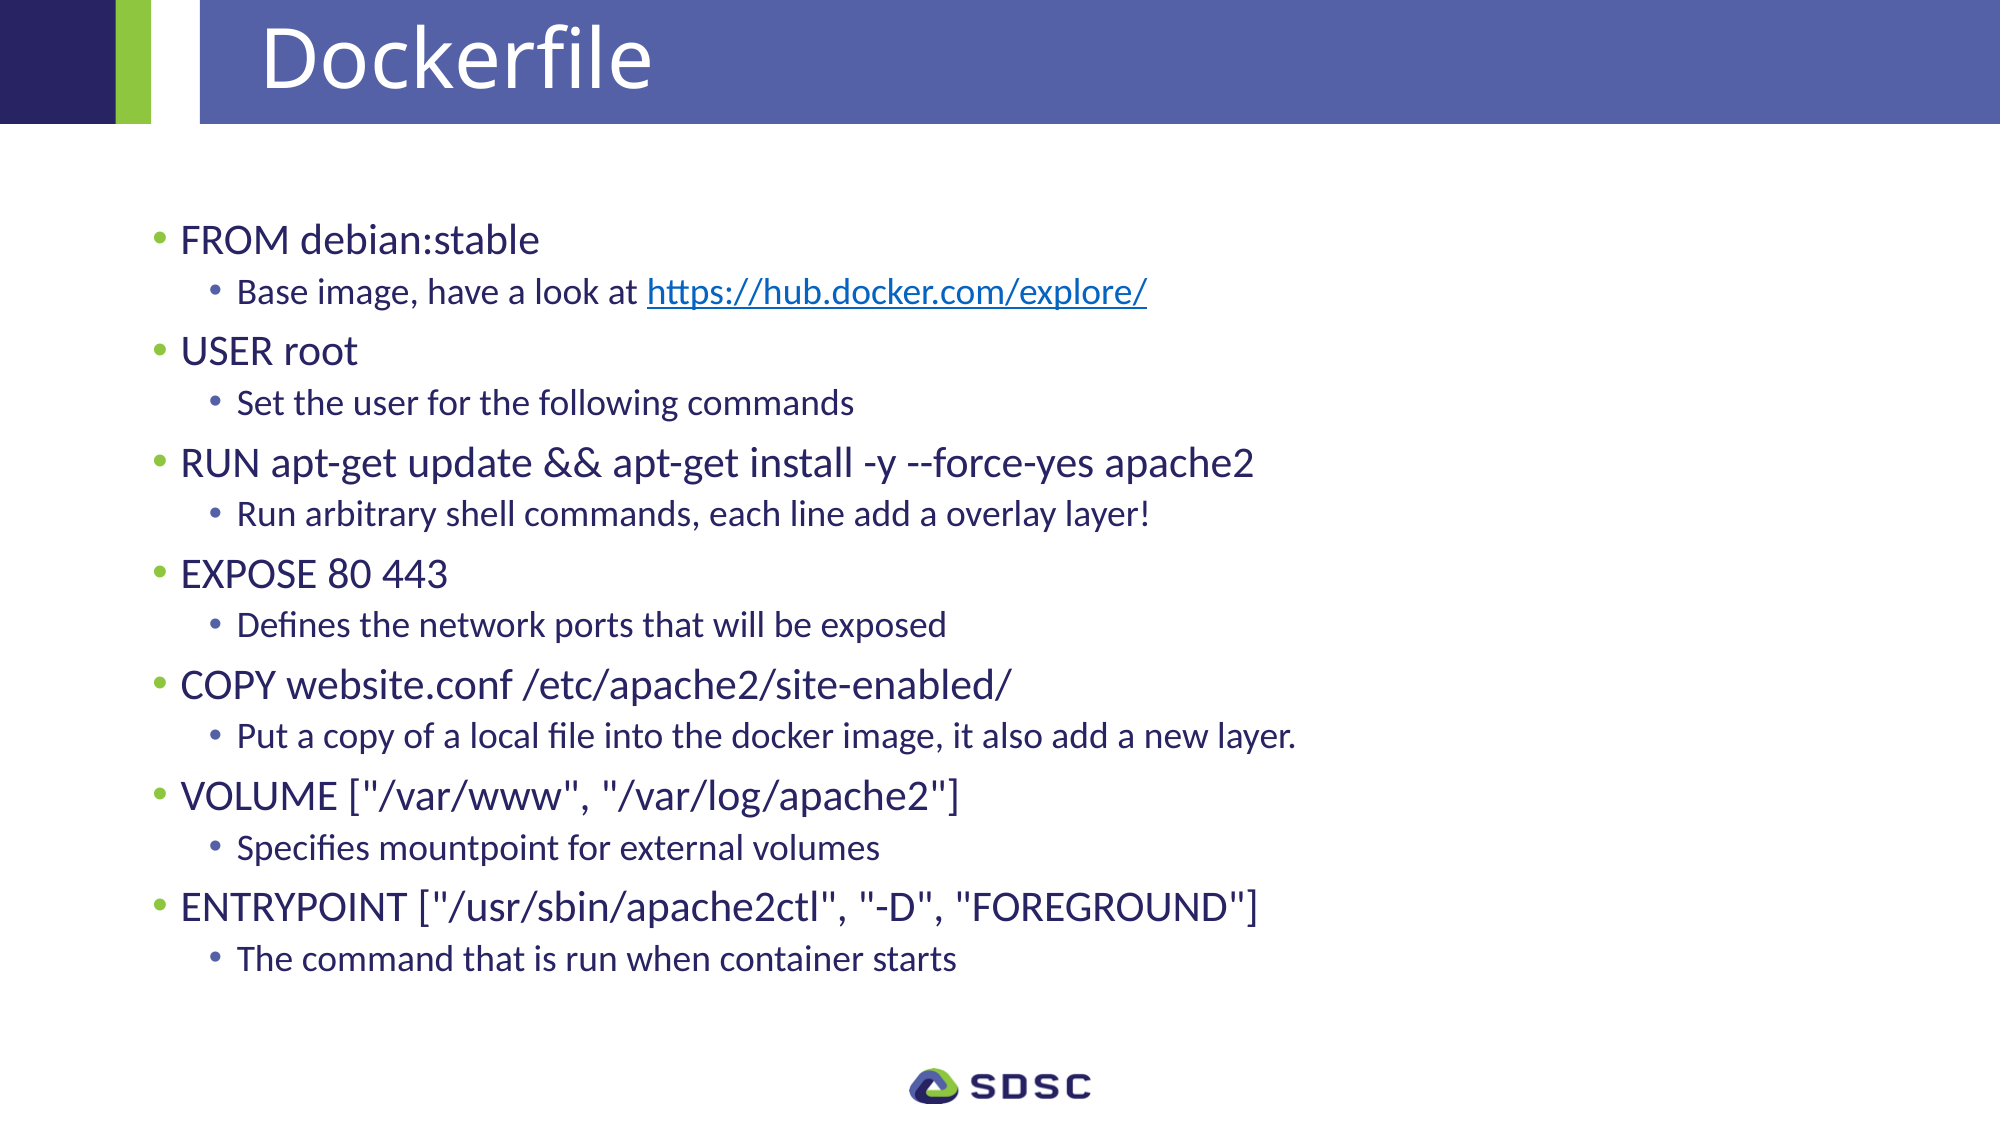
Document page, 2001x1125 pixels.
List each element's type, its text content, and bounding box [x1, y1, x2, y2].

picture [909, 1068, 1091, 1104]
title Dockerfile [200, 0, 2000, 124]
list FROM debian:stable Base image, have a look at https://hub.docker.com/explore/ USER root Set the user for the following commands RUN apt-get update && apt-get install -y --force-yes apache2 Run arbitrary shell commands, each line add a overlay layer! EXPOSE 80 443 Defines the network ports that will be exposed COPY website.conf /etc/apache2/site-enabled/ Put a copy of a local file into the docker image, it also add a new layer. VOLUME ["/var/www", "/var/log/apache2"] Specifies mountpoint for external volumes ENTRYPOINT ["/usr/sbin/apache2ctl", "-D", "FOREGROUND"] The command that is run when container starts [137, 209, 1863, 1014]
